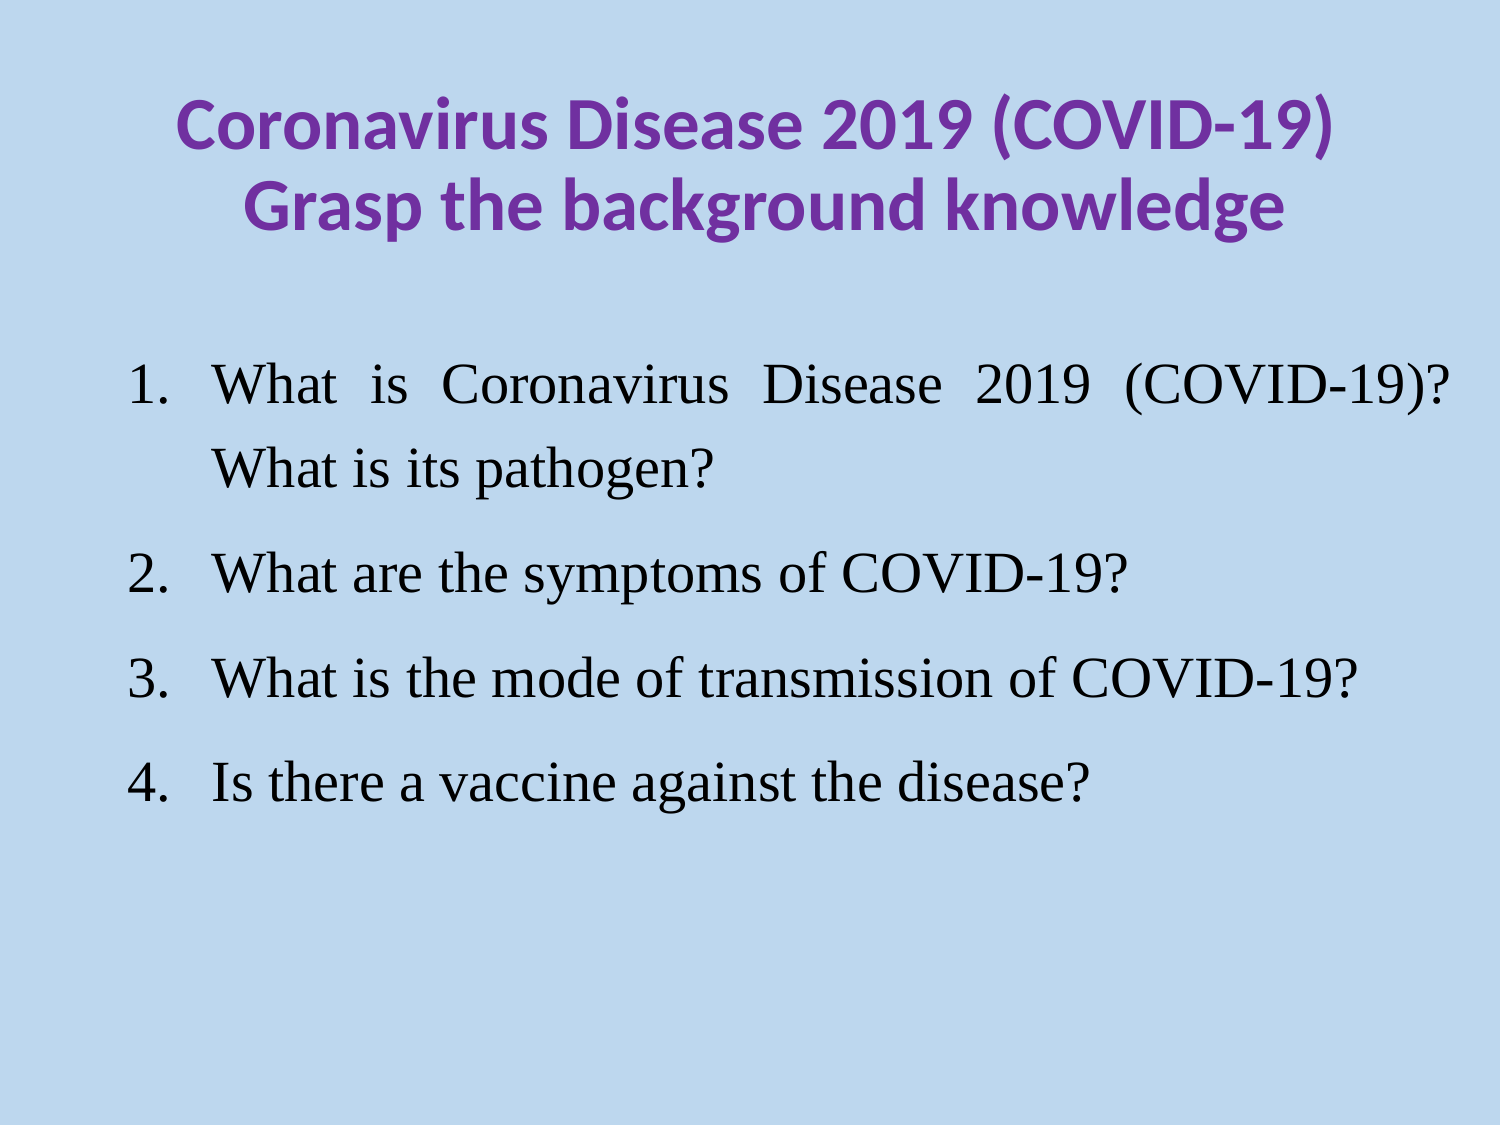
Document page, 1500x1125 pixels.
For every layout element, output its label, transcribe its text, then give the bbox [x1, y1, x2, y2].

list What is Coronavirus Disease 2019 (COVID-19)? What is its pathogen? What are the symptoms of COVID-19? What is the mode of transmission of COVID-19? Is there a vaccine against the disease? [112, 324, 1467, 1029]
title Coronavirus Disease 2019 (COVID-19) Grasp the background knowledge [118, 62, 1413, 270]
